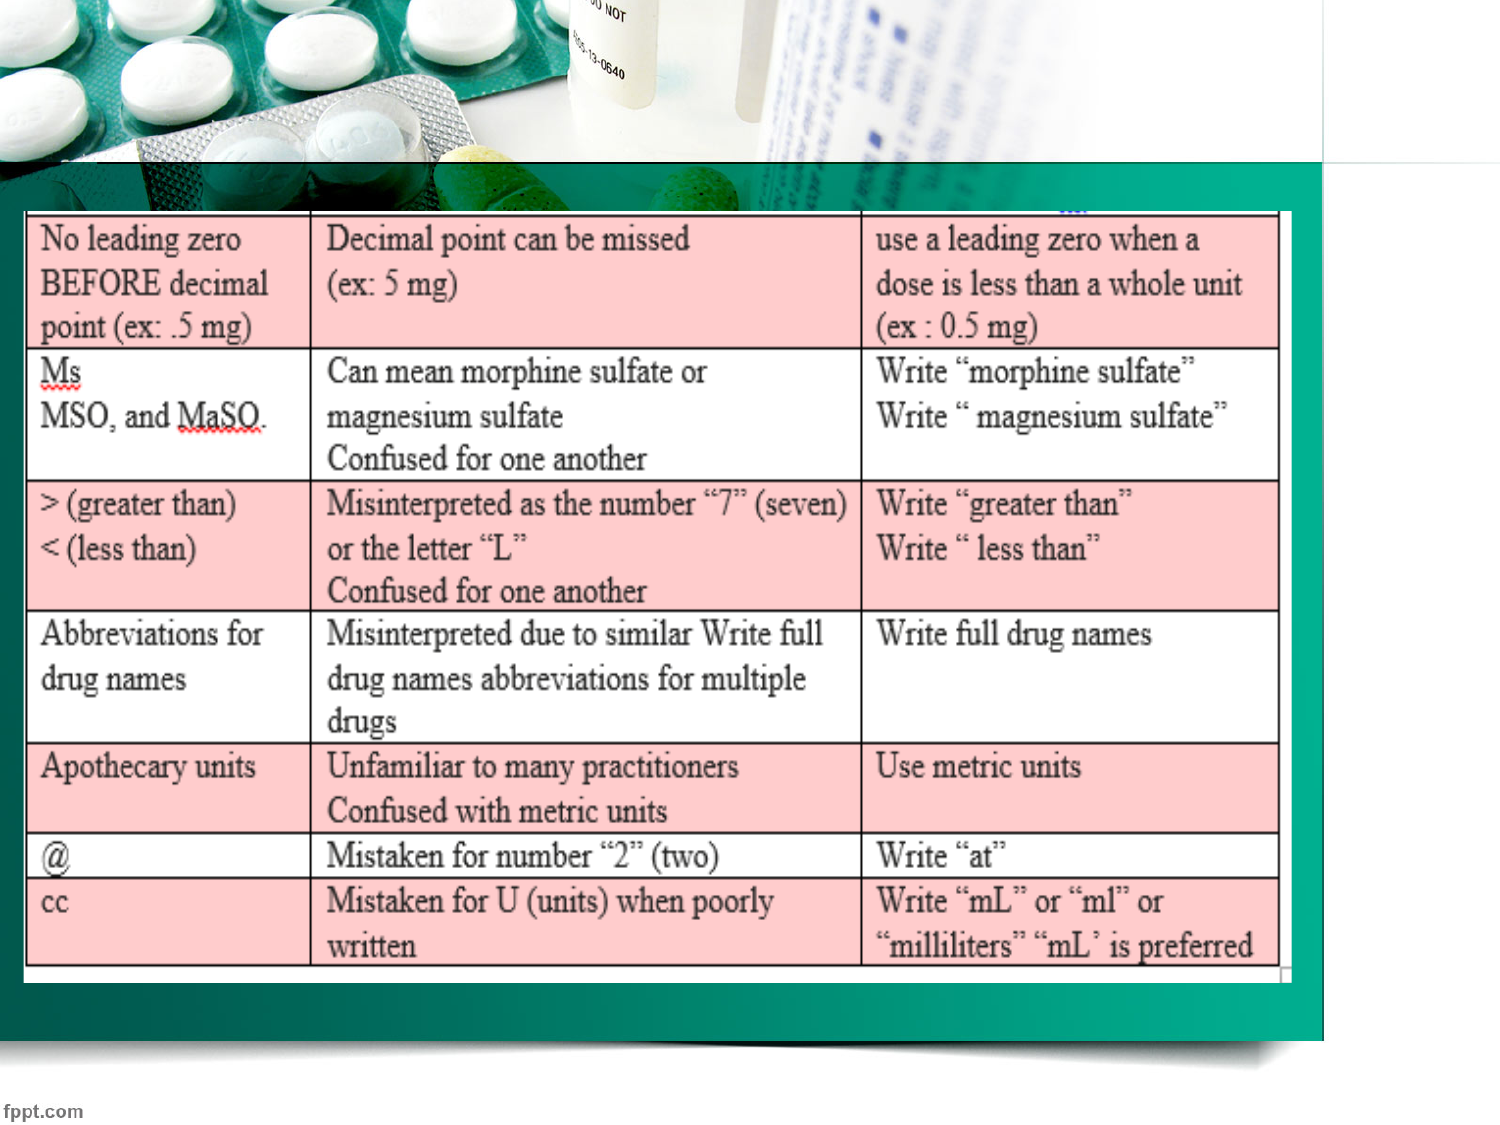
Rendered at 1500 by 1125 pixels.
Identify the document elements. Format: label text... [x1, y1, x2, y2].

picture [0, 0, 1500, 1125]
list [23, 211, 1292, 984]
title Example for Error Prone Abbreviations [49, 168, 1450, 294]
